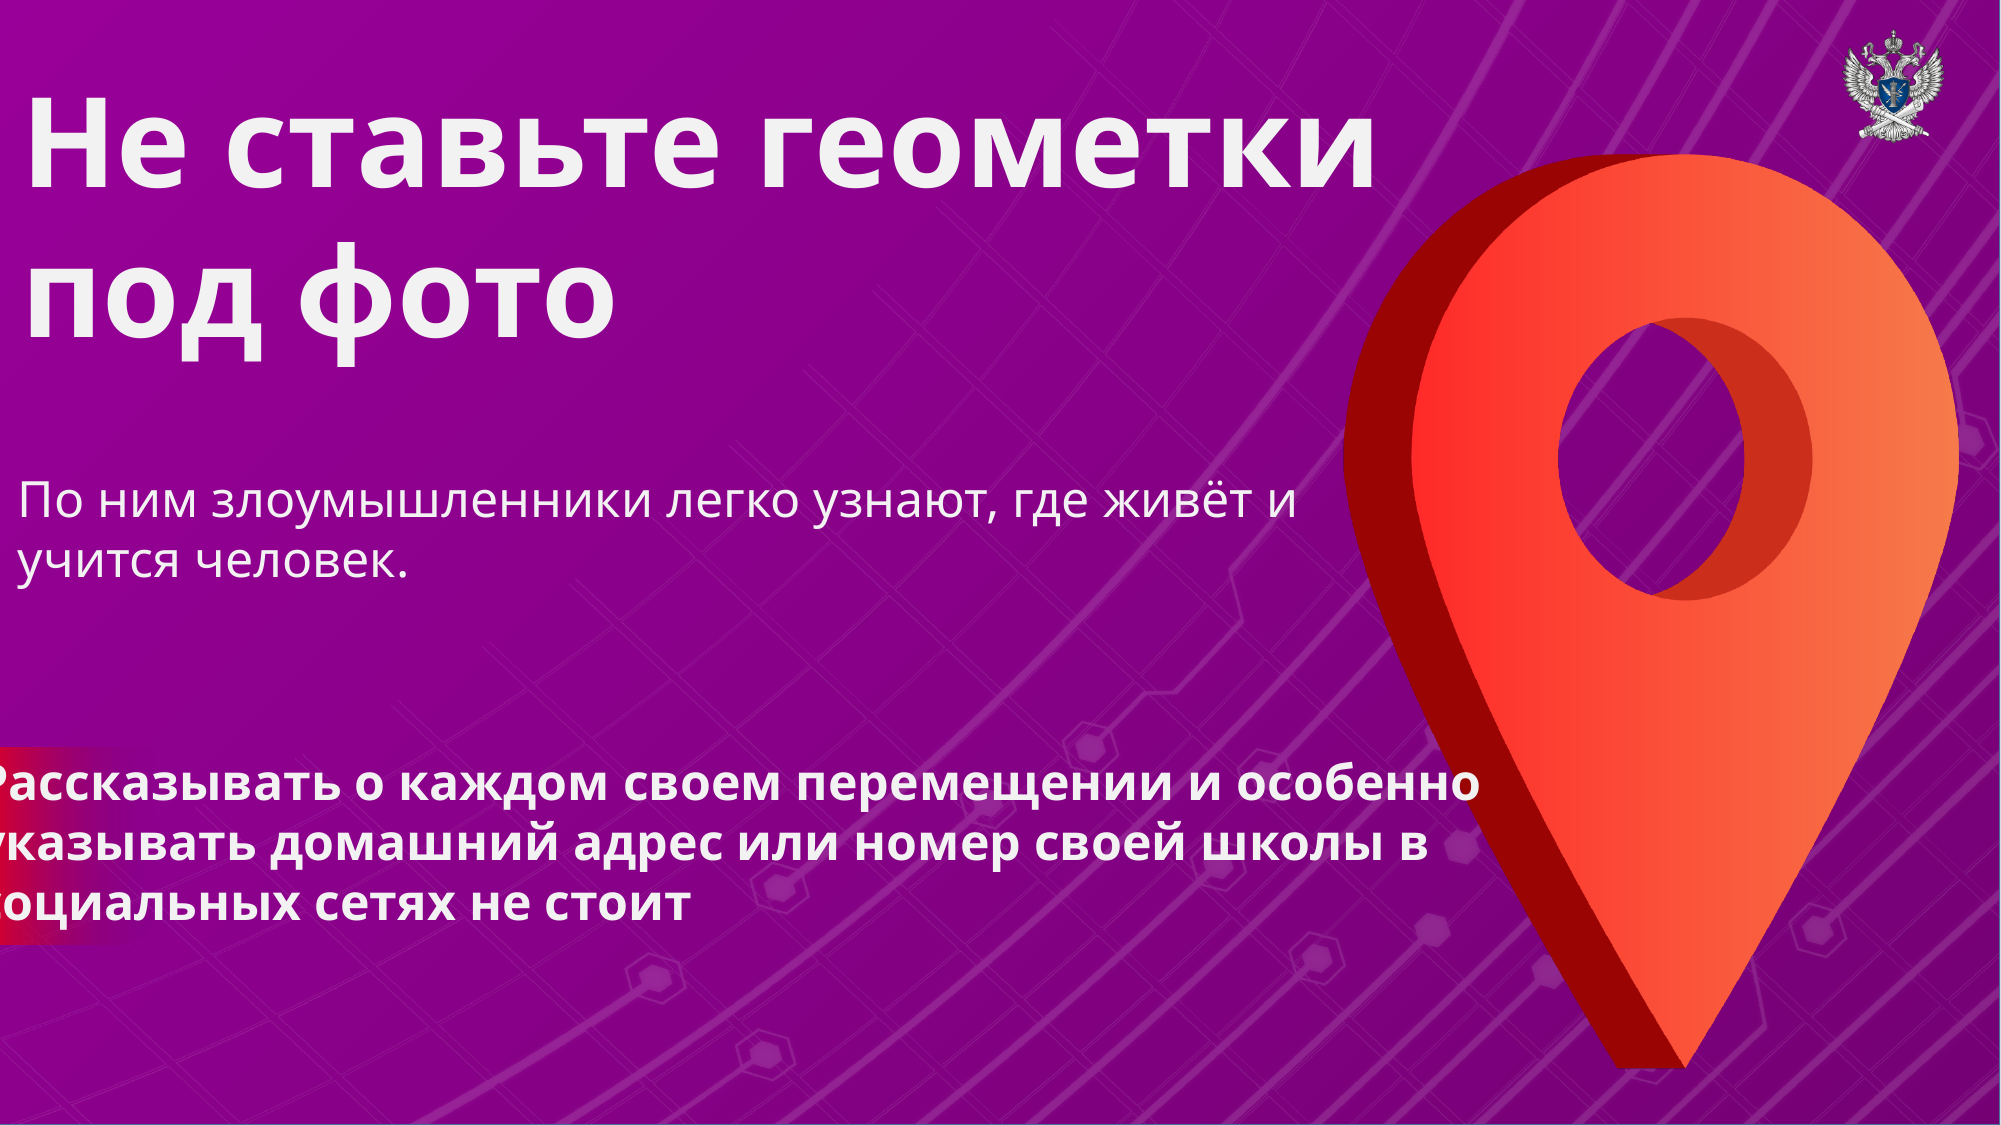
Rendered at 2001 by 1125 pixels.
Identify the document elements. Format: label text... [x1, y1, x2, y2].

picture [1170, 29, 2000, 1092]
text_box По ним злоумышленники легко узнают, где живёт и учится человек. [3, 460, 1170, 596]
text_box Рассказывать о каждом своем перемещении и особенно указывать домашний адрес или номер своей школы в социальных сетях не стоит [0, 743, 1170, 939]
text_box [0, 939, 142, 946]
text_box Не ставьте геометки под фото [6, 54, 1398, 370]
